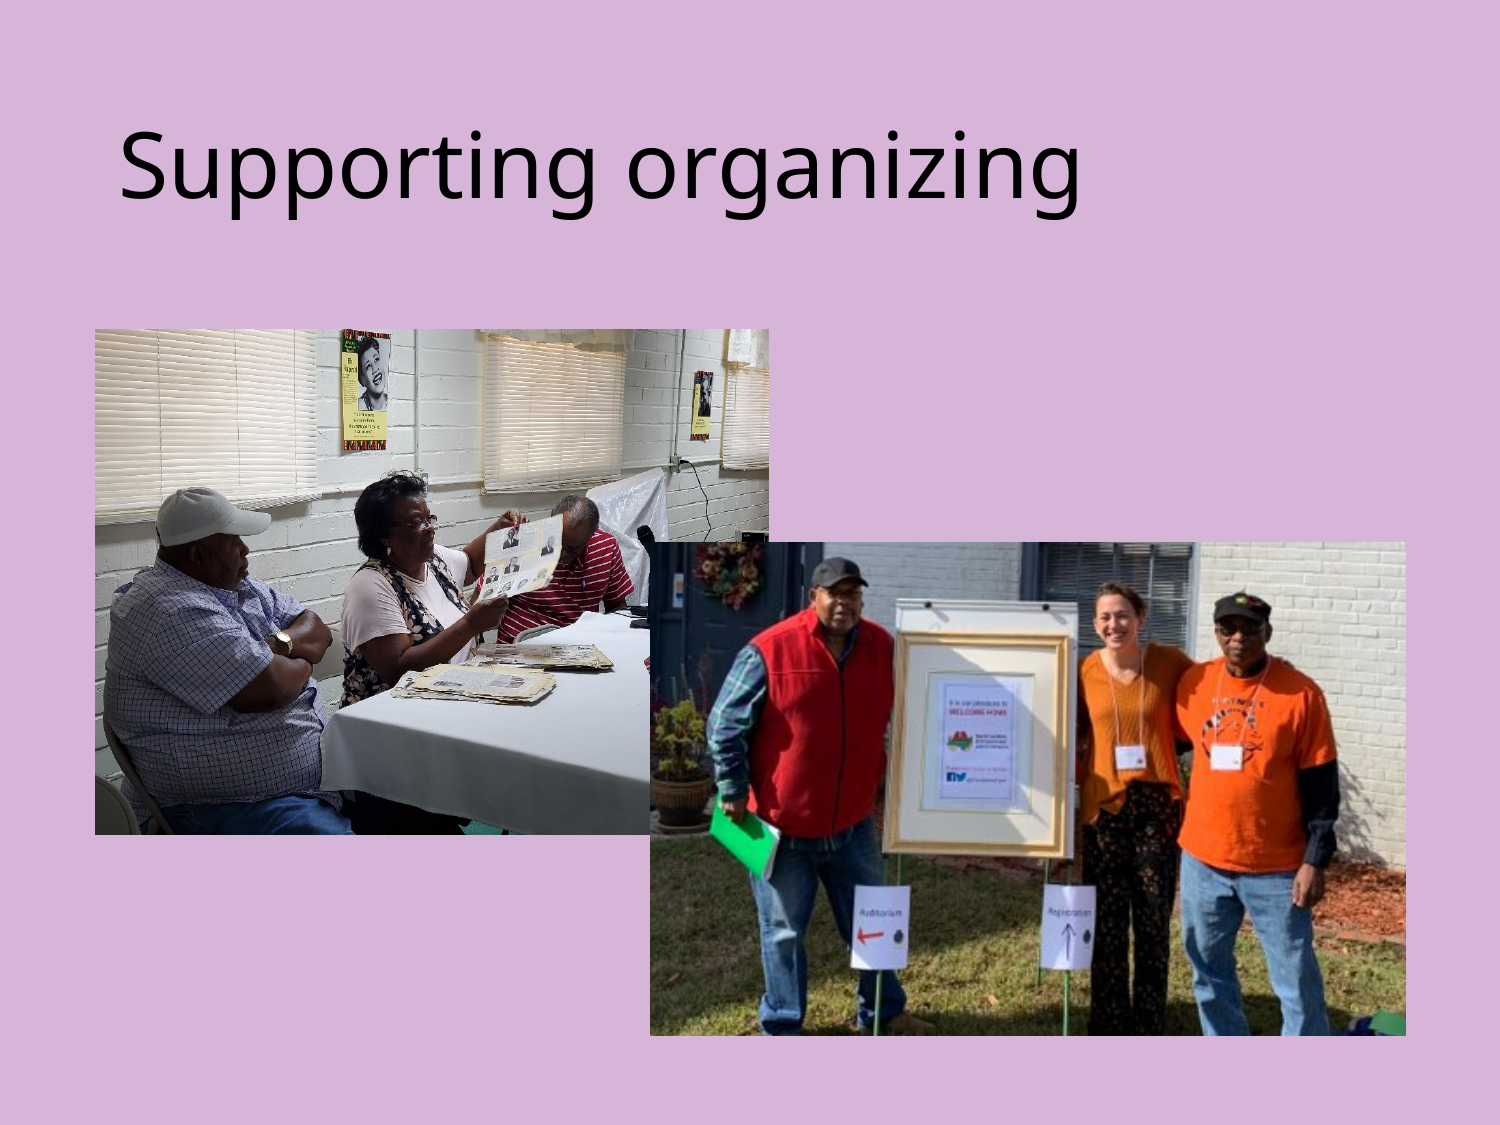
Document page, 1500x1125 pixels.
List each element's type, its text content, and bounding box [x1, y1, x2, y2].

picture [95, 329, 1406, 1036]
title Supporting organizing [103, 59, 1397, 278]
